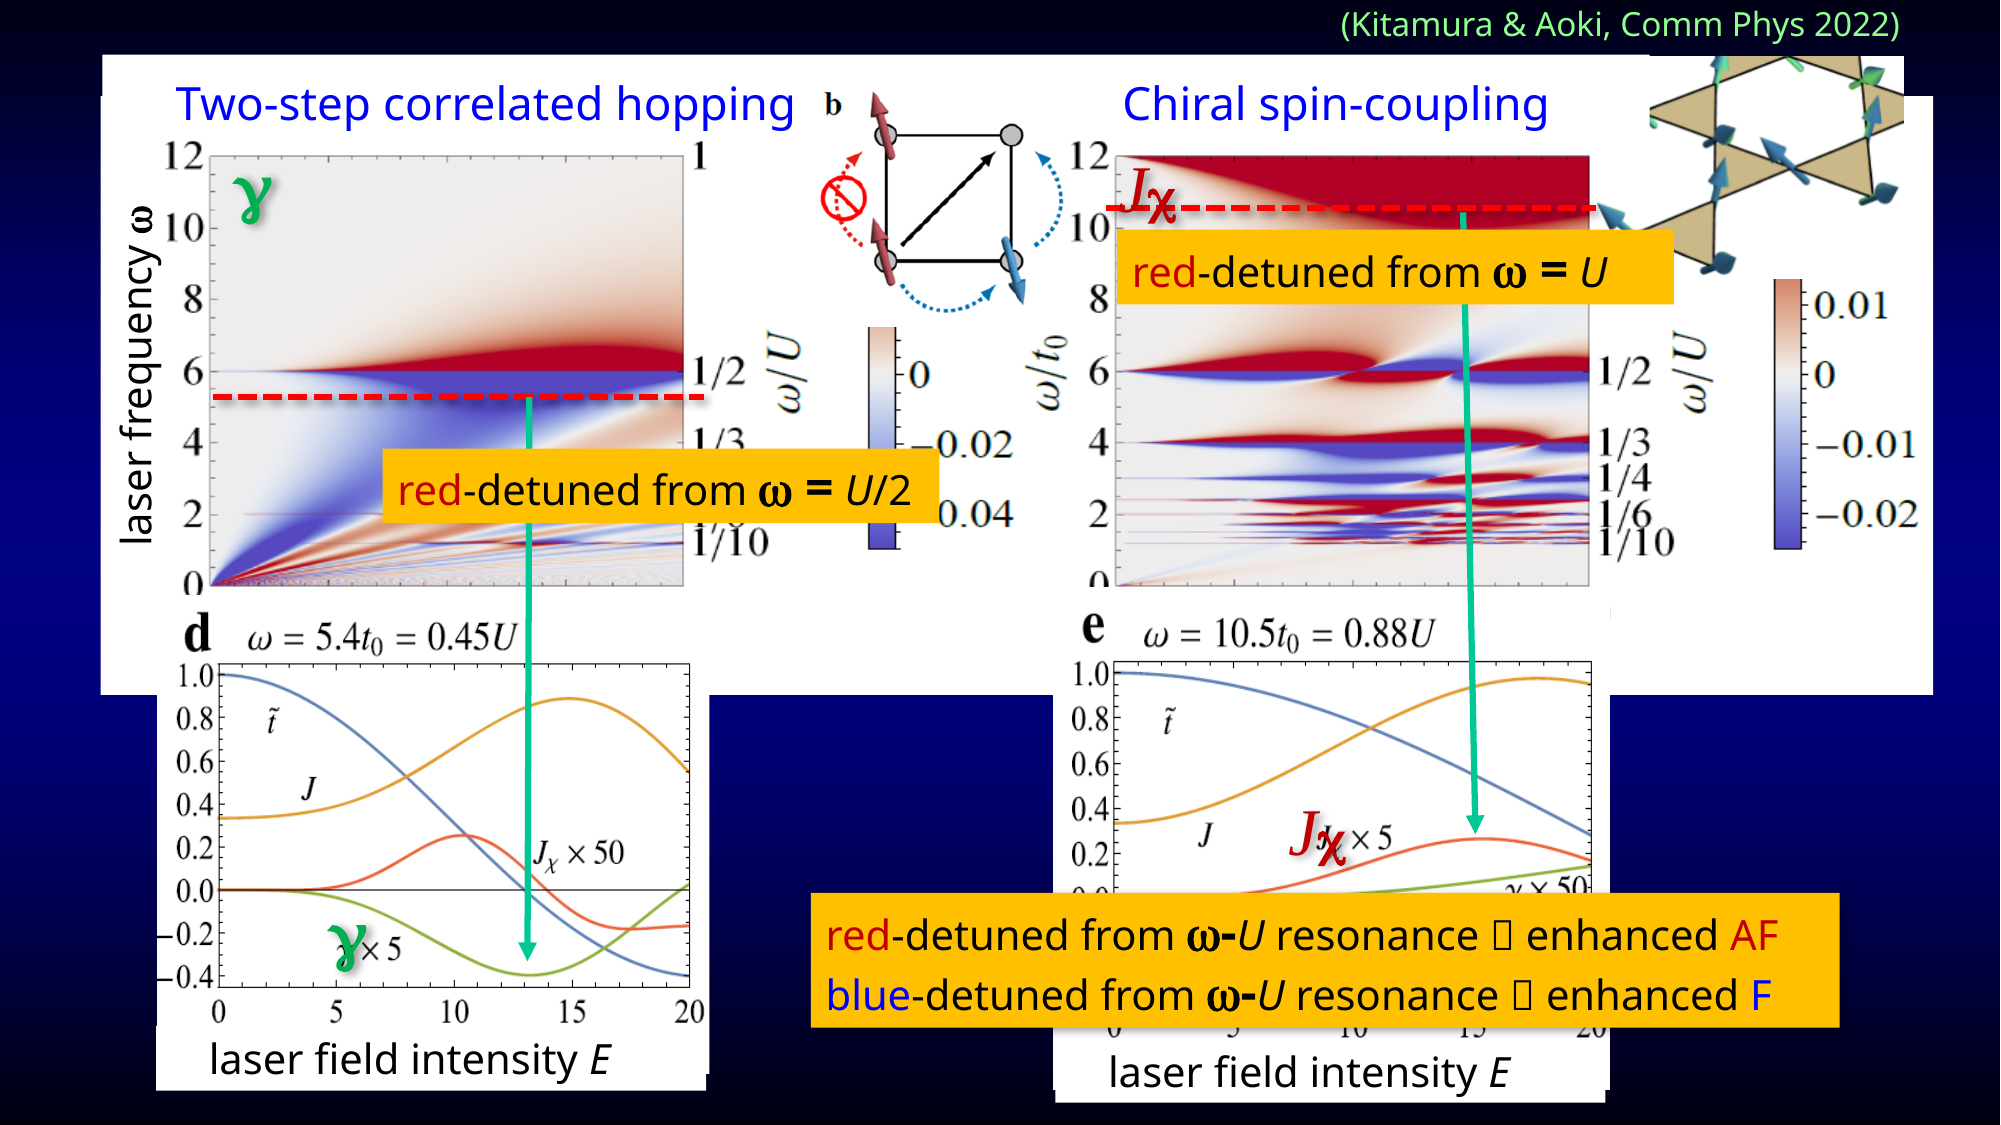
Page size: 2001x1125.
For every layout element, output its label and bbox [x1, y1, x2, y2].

text_box [1052, 207, 1675, 1104]
text_box [101, 54, 1904, 562]
text_box [155, 396, 940, 1092]
picture [0, 0, 2000, 1125]
